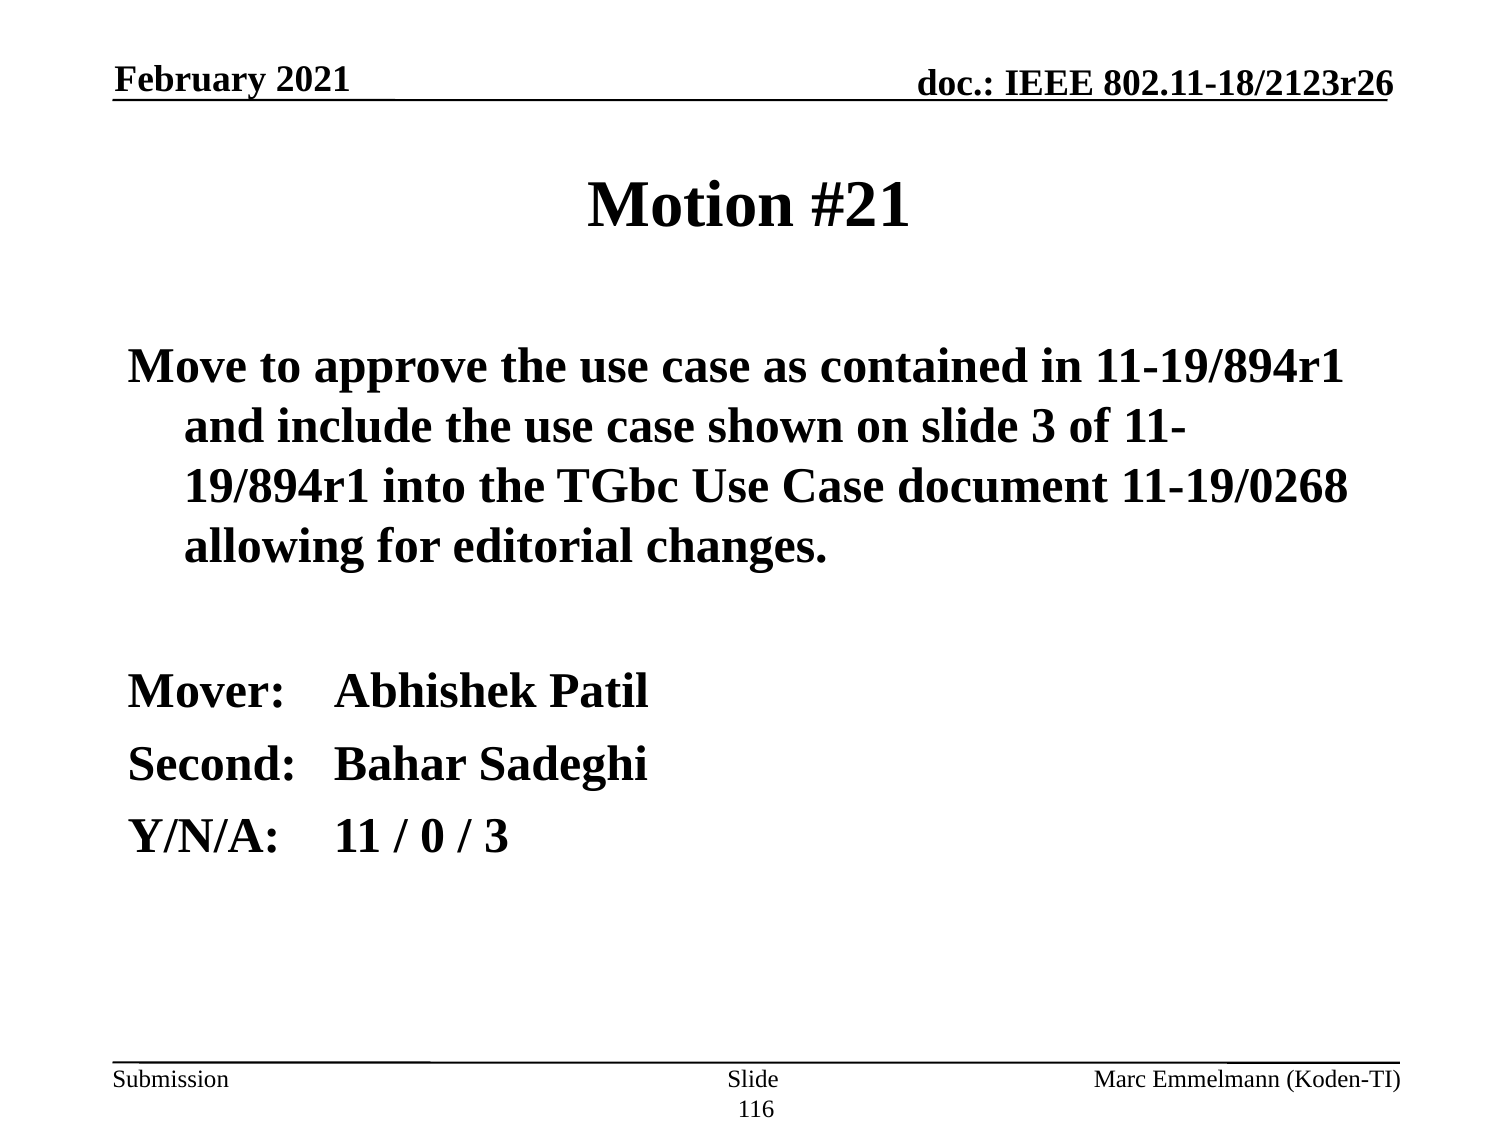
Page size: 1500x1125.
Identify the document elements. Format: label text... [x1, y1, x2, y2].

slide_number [114, 54, 423, 100]
title Motion #21 [112, 112, 1388, 288]
slide_number Slide 116 [712, 1061, 800, 1123]
list Move to approve the use case as contained in 11-19/894r1 and include the use case shown on slide 3 of 11-19/894r1 into the TGbc Use Case document 11-19/0268 allowing for editorial changes. Mover: Abhishek Patil Second: Bahar Sadeghi Y/N/A: 11 / 0 / 3 [112, 324, 1388, 1000]
footer Marc Emmelmann (Koden-TI) [878, 1061, 1402, 1093]
